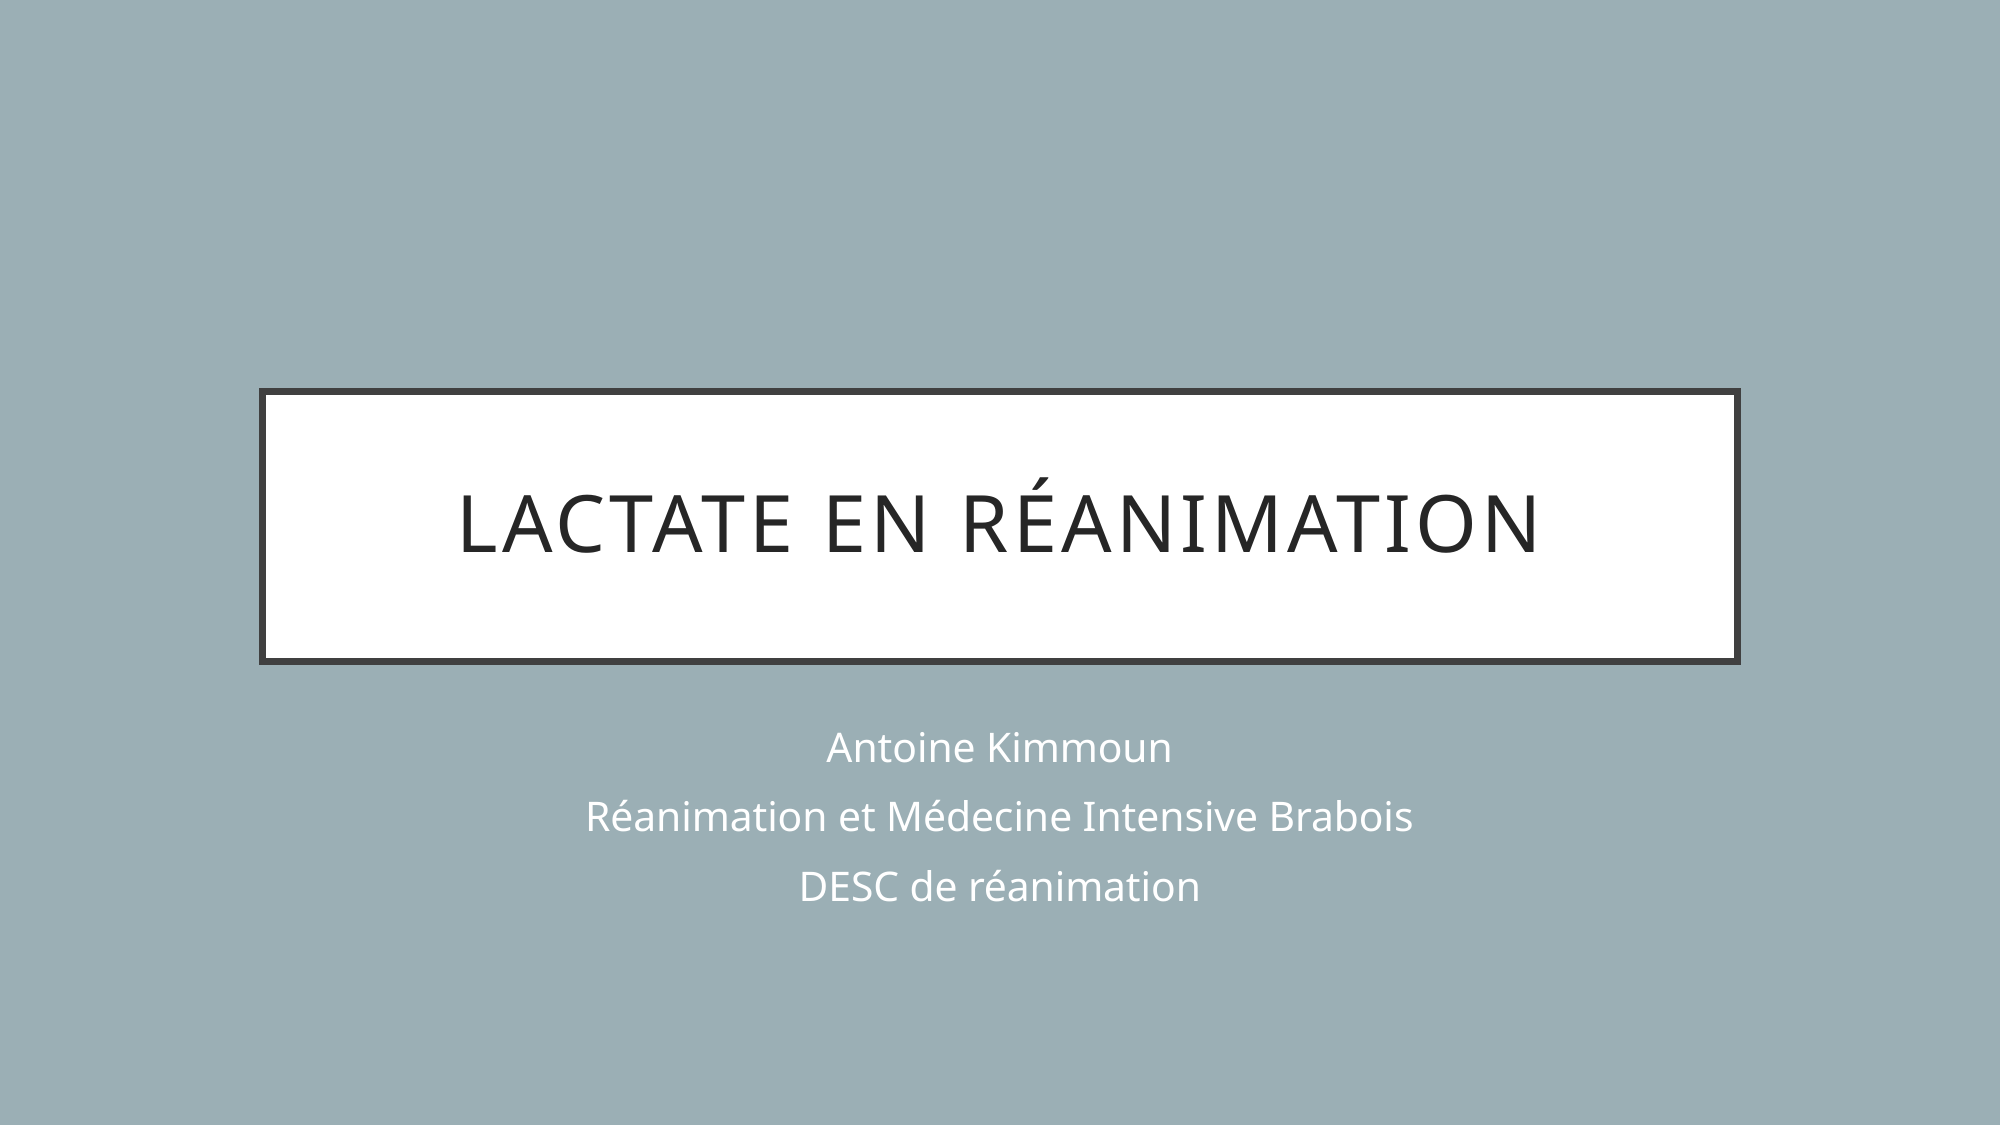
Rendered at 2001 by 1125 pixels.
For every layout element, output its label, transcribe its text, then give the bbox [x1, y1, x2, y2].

subtitle Antoine Kimmoun Réanimation et Médecine Intensive Brabois DESC de réanimation [442, 713, 1558, 918]
title Lactate en réanimation [259, 388, 1741, 665]
